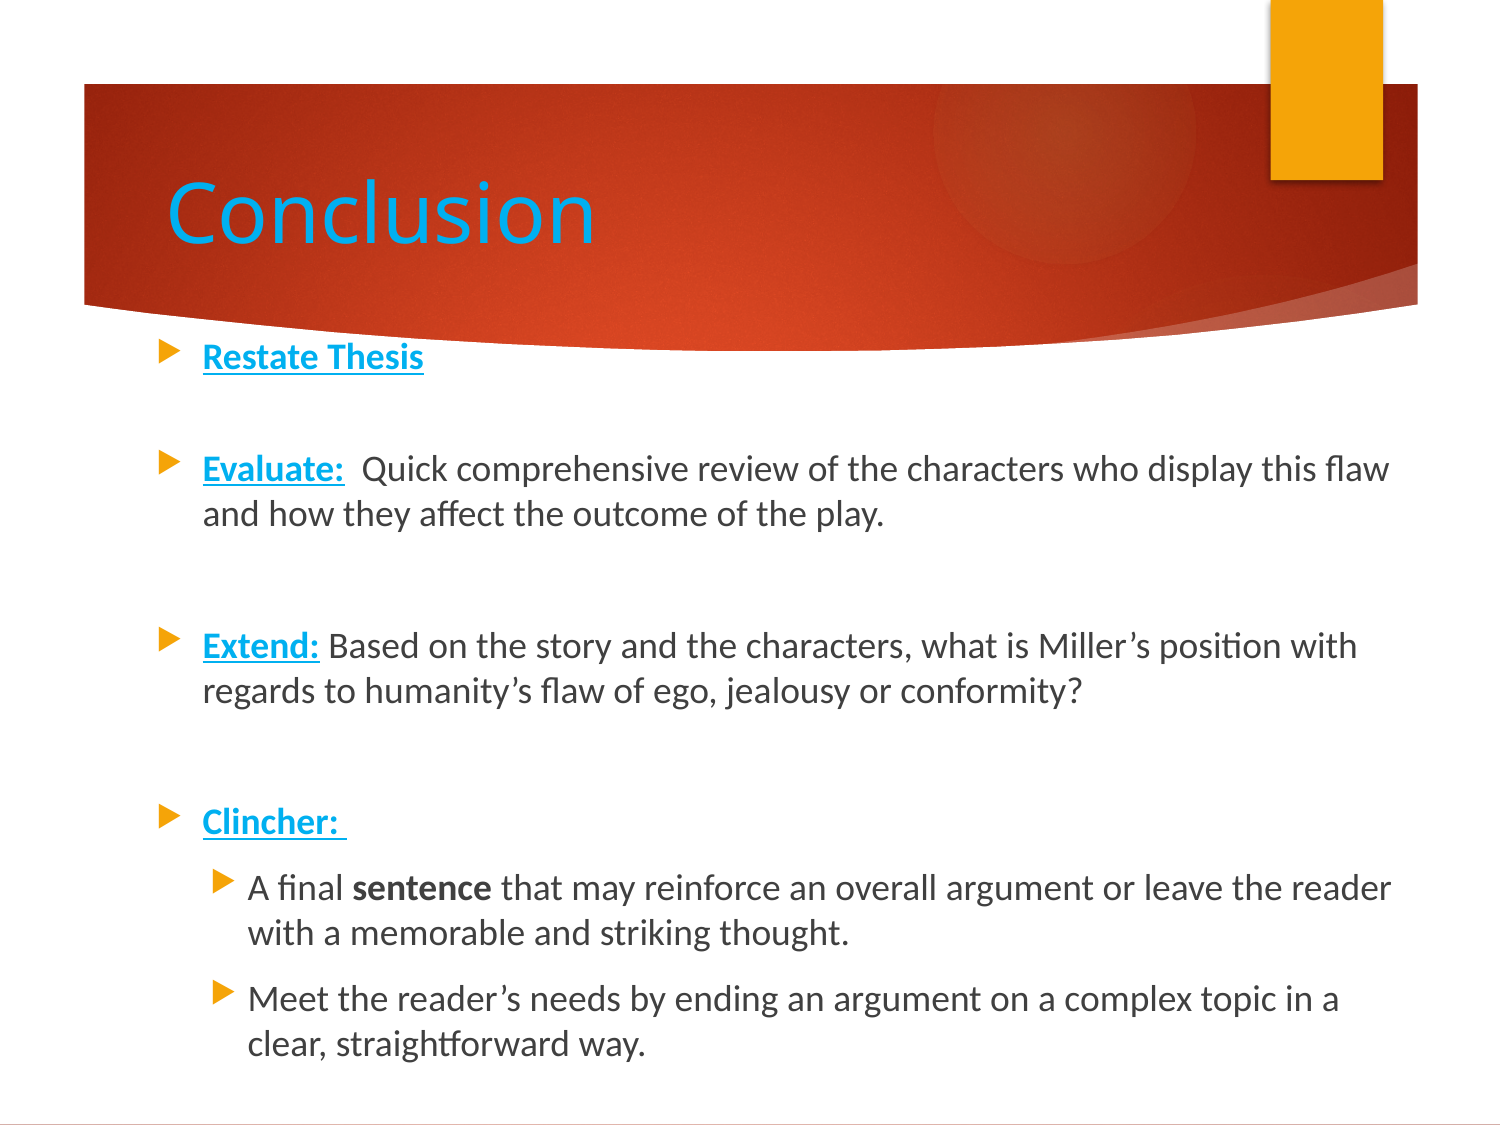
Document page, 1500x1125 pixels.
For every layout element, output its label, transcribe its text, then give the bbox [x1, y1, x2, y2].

title Conclusion [150, 151, 1191, 269]
list Restate Thesis Evaluate: Quick comprehensive review of the characters who display this flaw and how they affect the outcome of the play. Extend: Based on the story and the characters, what is Miller’s position with regards to humanity’s flaw of ego, jealousy or conformity? Clincher: A final sentence that may reinforce an overall argument or leave the reader with a memorable and striking thought. Meet the reader’s needs by ending an argument on a complex topic in a clear, straightforward way. [75, 324, 1425, 1125]
